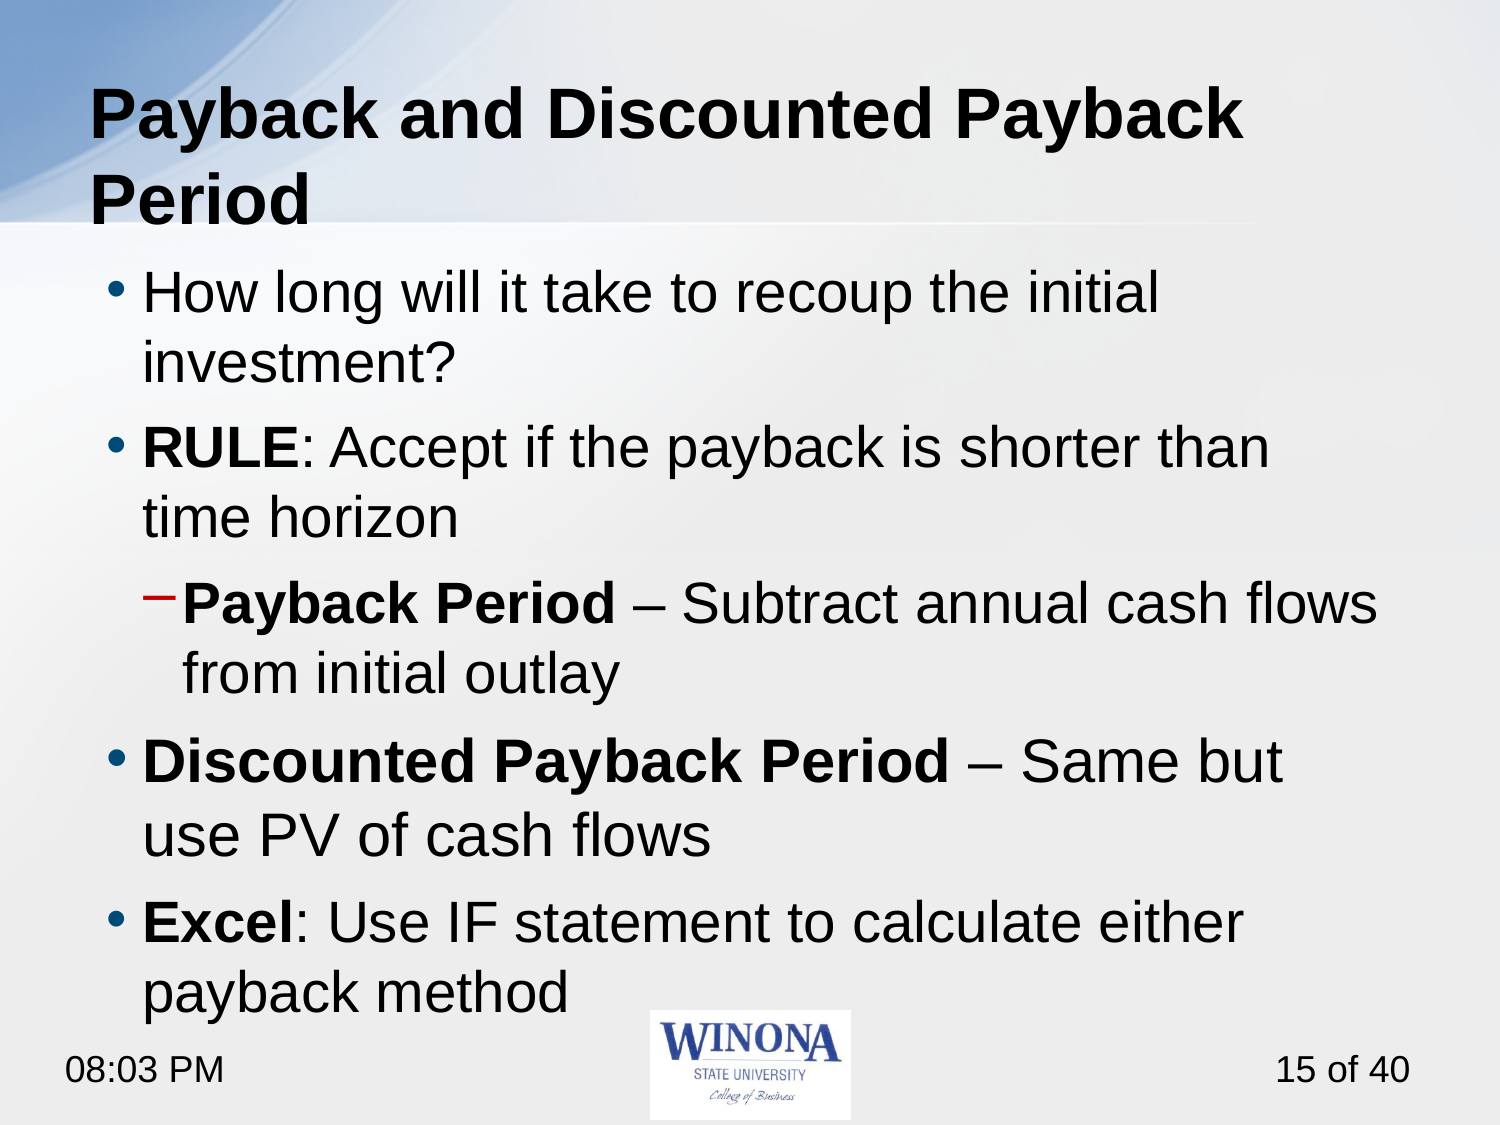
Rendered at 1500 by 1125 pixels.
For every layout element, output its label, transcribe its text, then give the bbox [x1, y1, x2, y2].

title Payback and Discounted Payback Period [75, 58, 1426, 247]
picture [0, 0, 1500, 1125]
list How long will it take to recoup the initial investment? RULE: Accept if the payback is shorter than time horizon Payback Period – Subtract annual cash flows from initial outlay Discounted Payback Period – Same but use PV of cash flows Excel: Use IF statement to calculate either payback method [91, 246, 1410, 1000]
